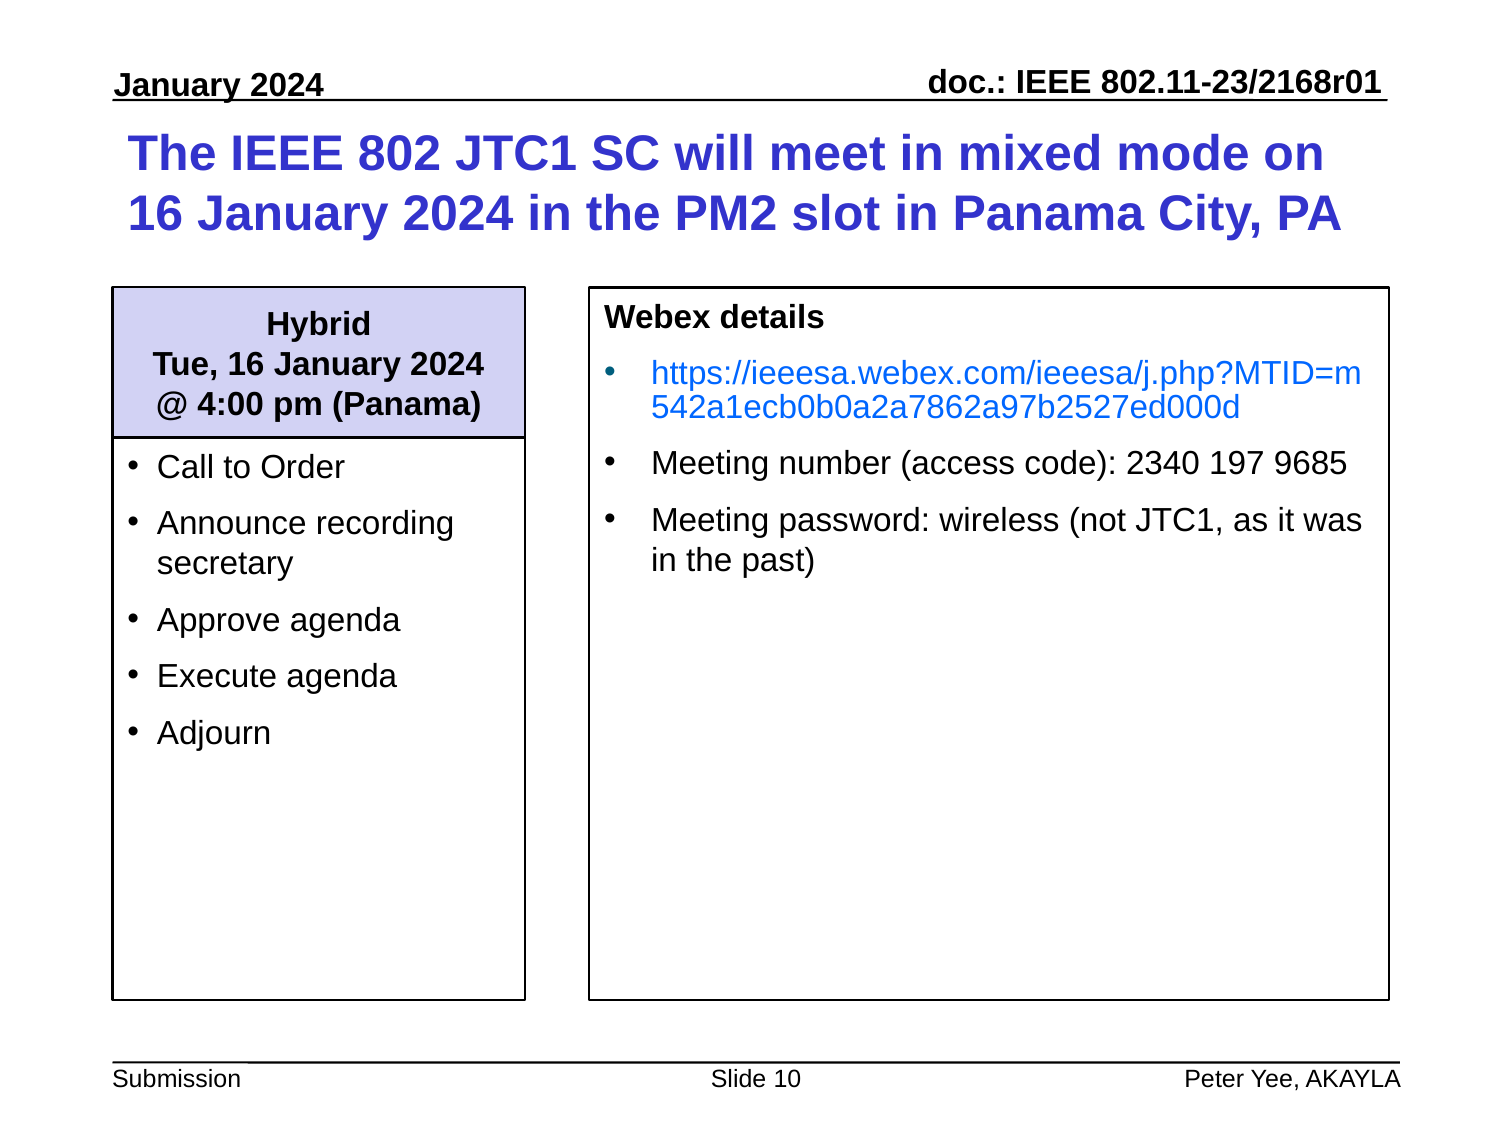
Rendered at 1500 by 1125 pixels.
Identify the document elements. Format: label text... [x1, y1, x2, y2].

footer Peter Yee, AKAYLA [1183, 1061, 1402, 1093]
title The IEEE 802 JTC1 SC will meet in mixed mode on 16 January 2024 in the PM2 slot in Panama City, PA [112, 112, 1402, 288]
text_box Webex details https://ieeesa.webex.com/ieeesa/j.php?MTID=m542a1ecb0b0a2a7862a97b2527ed000d Meeting number (access code): 2340 197 9685 Meeting password: wireless (not JTC1, as it was in the past) [589, 287, 1390, 1000]
slide_number Slide 10 [709, 1061, 803, 1093]
text_box Hybrid Tue, 16 January 2024 @ 4:00 pm (Panama) [112, 287, 525, 438]
text_box Call to Order Announce recording secretary Approve agenda Execute agenda Adjourn [112, 438, 525, 1000]
